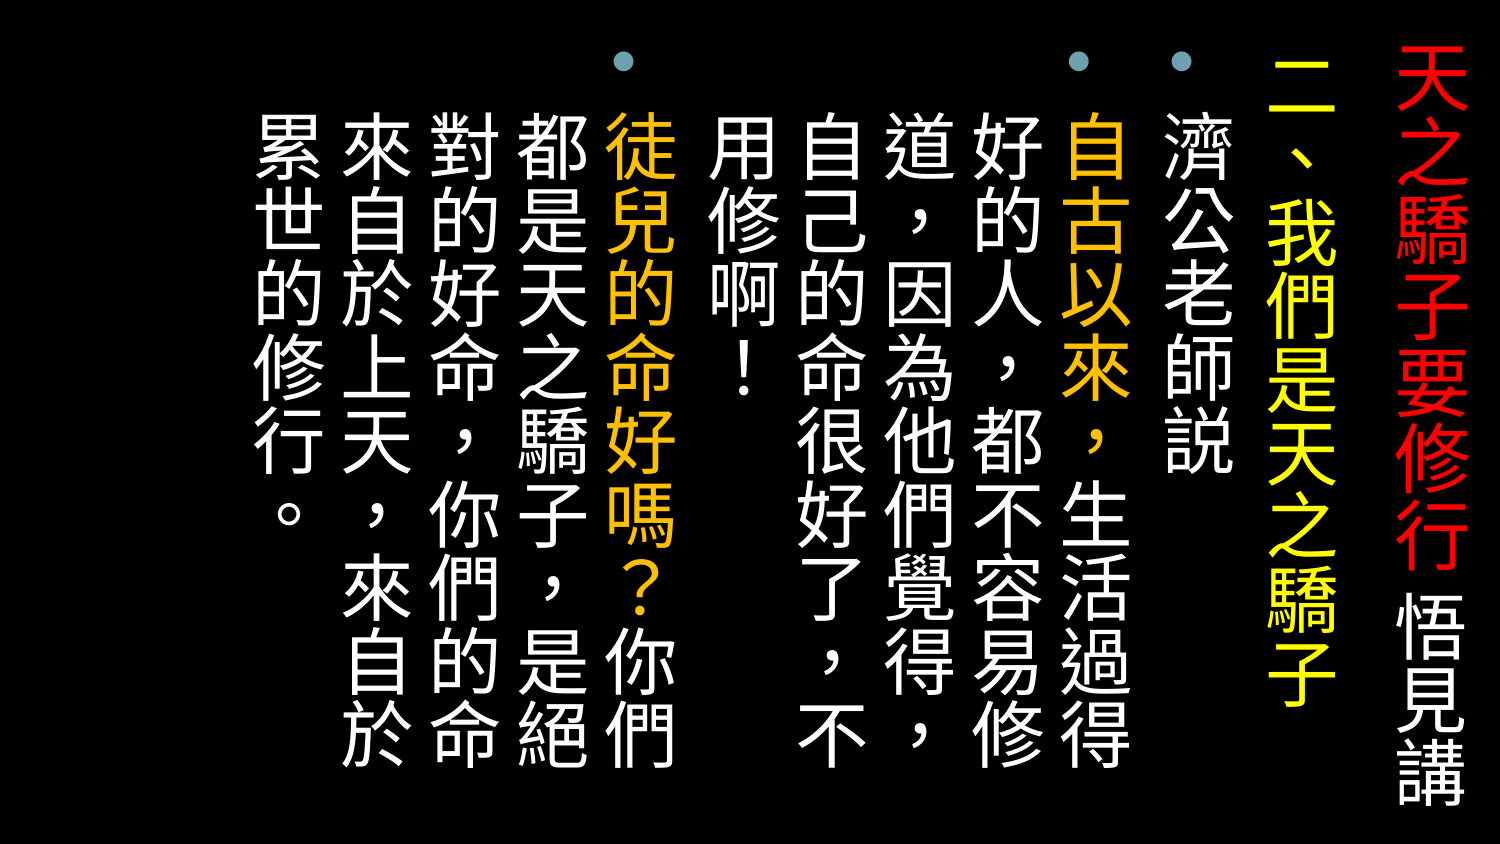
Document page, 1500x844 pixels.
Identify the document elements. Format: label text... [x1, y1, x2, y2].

title 天之驕子要修行 悟見講 [1376, 27, 1484, 820]
list 二、我們是天之驕子 濟公老師説 自古以來，生活過得好的人，都不容易修道，因為他們覺得，自己的命很好了，不用修啊！ 徒兒的命好嗎？你們都是天之驕子，是絕對的好命，你們的命來自於上天，來自於累世的修行。 [29, 27, 1365, 820]
